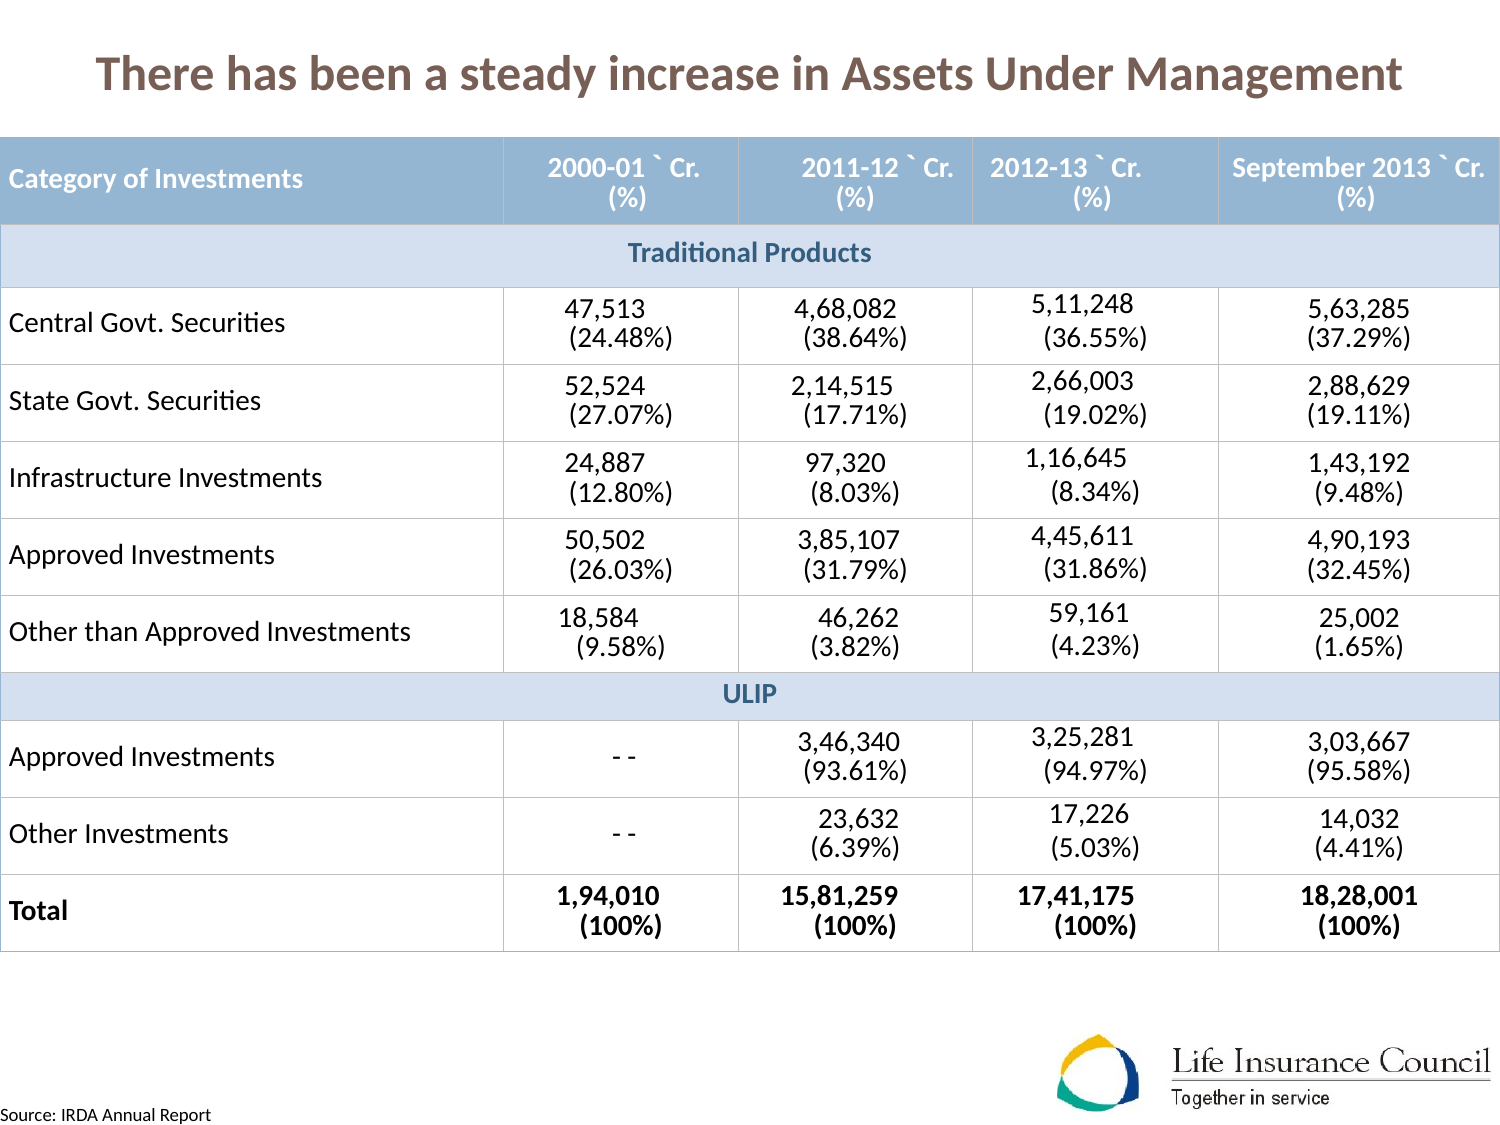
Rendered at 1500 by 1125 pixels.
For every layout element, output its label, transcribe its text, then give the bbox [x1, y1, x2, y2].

table_cell 18,28,001 (100%) [1219, 875, 1499, 951]
table_cell 2,66,003 (19.02%) [973, 365, 1218, 441]
table_cell 4,90,193 (32.45%) [1219, 519, 1499, 595]
table_header 2012-13 ` Cr. (%) [973, 138, 1218, 224]
table_header 2000-01 ` Cr. (%) [504, 138, 738, 224]
table_cell 1,16,645 (8.34%) [973, 442, 1218, 518]
table_cell 50,502 (26.03%) [504, 519, 738, 595]
table_cell 2,14,515 (17.71%) [739, 365, 972, 441]
table_cell Approved Investments [1, 721, 503, 797]
table_cell 97,320 (8.03%) [739, 442, 972, 518]
table_cell 3,46,340 (93.61%) [739, 721, 972, 797]
table_cell 2,88,629 (19.11%) [1219, 365, 1499, 441]
table_cell 14,032 (4.41%) [1219, 798, 1499, 874]
table_cell 25,002 (1.65%) [1219, 596, 1499, 672]
table_cell Traditional Products [1, 225, 1499, 287]
table_cell Central Govt. Securities [1, 288, 503, 364]
table_cell 1,94,010 (100%) [504, 875, 738, 951]
table_cell Total [1, 875, 503, 951]
table_cell 18,584 (9.58%) [504, 596, 738, 672]
table_cell 1,43,192 (9.48%) [1219, 442, 1499, 518]
table_header Category of Investments [1, 138, 503, 224]
table_cell Approved Investments [1, 519, 503, 595]
table_cell Other than Approved Investments [1, 596, 503, 672]
table_cell 3,85,107 (31.79%) [739, 519, 972, 595]
table_cell 5,63,285 (37.29%) [1219, 288, 1499, 364]
picture [1057, 1034, 1500, 1125]
table_cell Other Investments [1, 798, 503, 874]
table_cell - - [504, 798, 738, 874]
table_cell 24,887 (12.80%) [504, 442, 738, 518]
table_cell ULIP [1, 673, 1499, 720]
table_cell 17,41,175 (100%) [973, 875, 1218, 951]
table_cell Infrastructure Investments [1, 442, 503, 518]
table_cell 5,11,248 (36.55%) [973, 288, 1218, 364]
table_cell 3,25,281 (94.97%) [973, 721, 1218, 797]
table_cell 4,68,082 (38.64%) [739, 288, 972, 364]
table_cell - - [504, 721, 738, 797]
title There has been a steady increase in Assets Under Management [0, 0, 1500, 137]
table_header 2011-12 ` Cr. (%) [739, 138, 972, 224]
table_cell 15,81,259 (100%) [739, 875, 972, 951]
table_cell 17,226 (5.03%) [973, 798, 1218, 874]
table_header September 2013 ` Cr. (%) [1219, 138, 1499, 224]
table_cell 4,45,611 (31.86%) [973, 519, 1218, 595]
table_cell State Govt. Securities [1, 365, 503, 441]
table_cell 47,513 (24.48%) [504, 288, 738, 364]
table_cell 59,161 (4.23%) [973, 596, 1218, 672]
table_cell 52,524 (27.07%) [504, 365, 738, 441]
table_cell 23,632 (6.39%) [739, 798, 972, 874]
table_cell 46,262 (3.82%) [739, 596, 972, 672]
table_cell 3,03,667 (95.58%) [1219, 721, 1499, 797]
text_box Source: IRDA Annual Report [0, 1102, 961, 1125]
